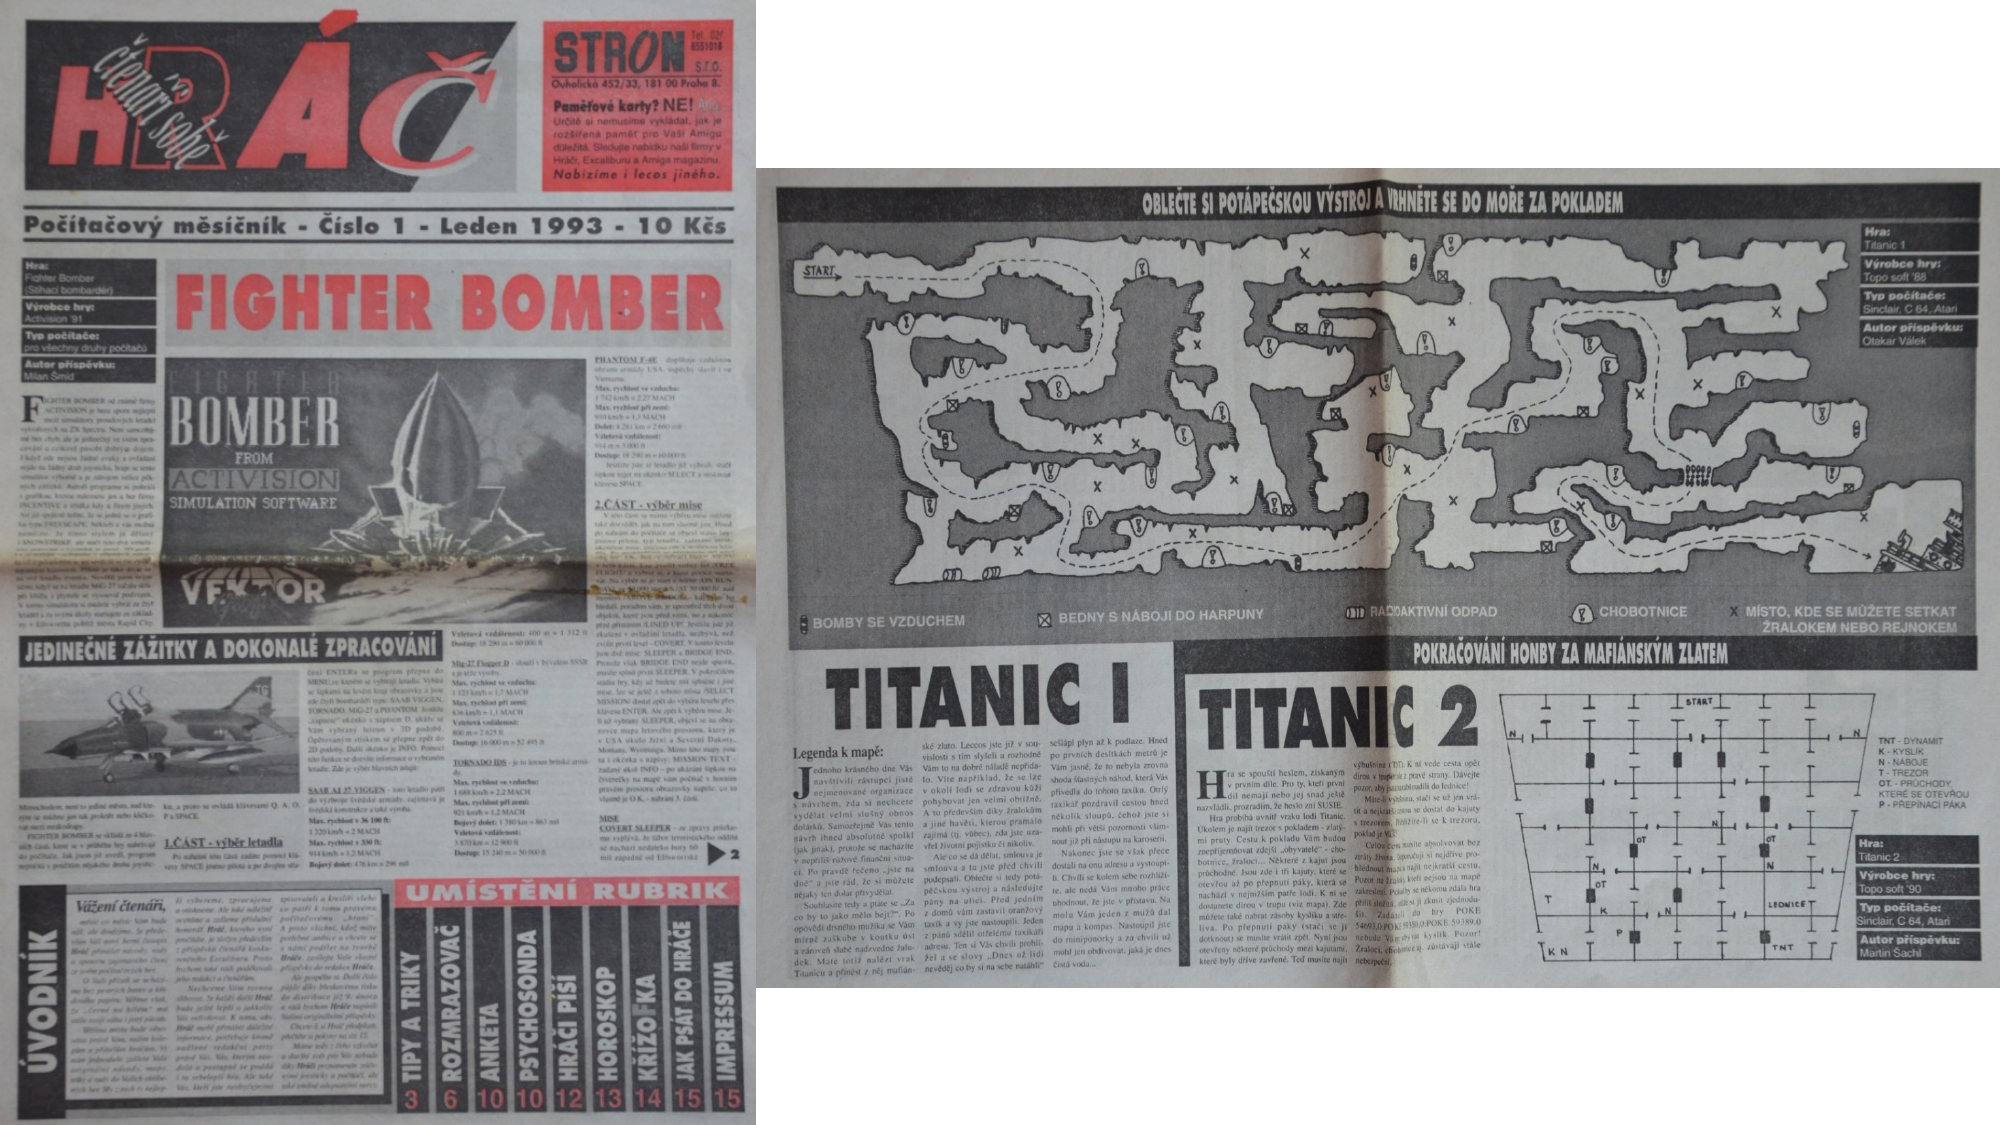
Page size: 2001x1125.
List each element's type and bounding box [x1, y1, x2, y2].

picture [755, 168, 2000, 988]
list [0, 0, 756, 1125]
